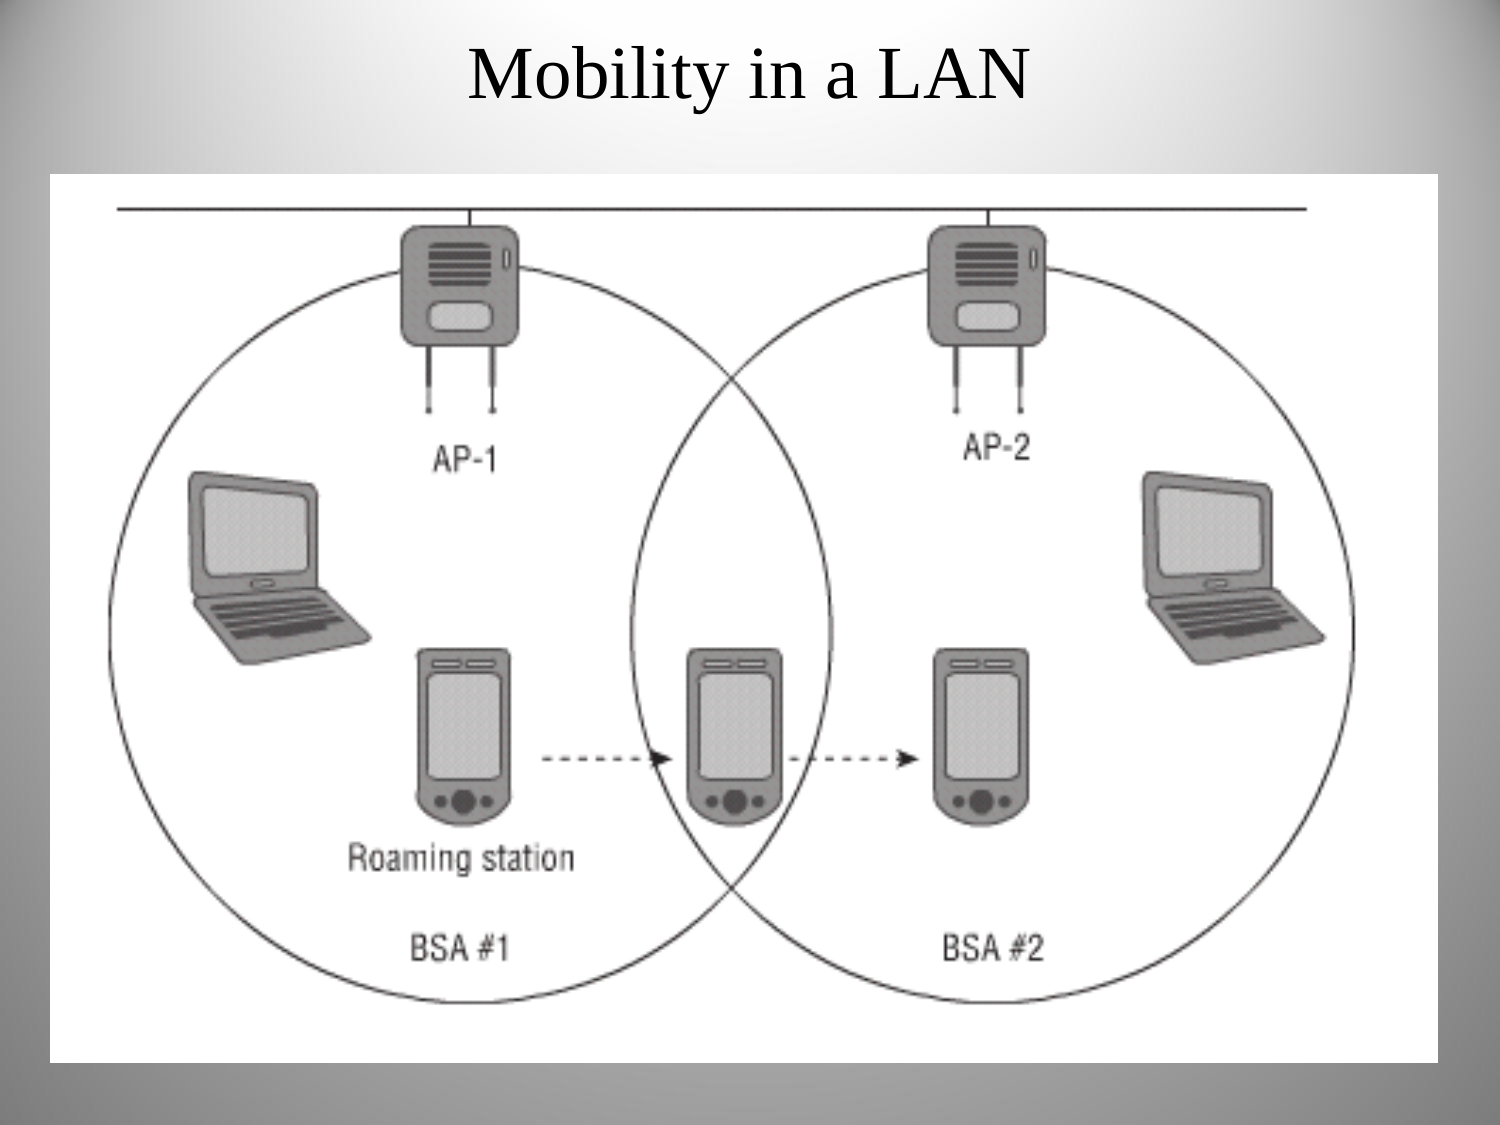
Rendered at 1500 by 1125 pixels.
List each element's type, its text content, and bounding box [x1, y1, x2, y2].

title Mobility in a LAN [75, 0, 1425, 138]
picture [0, 0, 1500, 1125]
